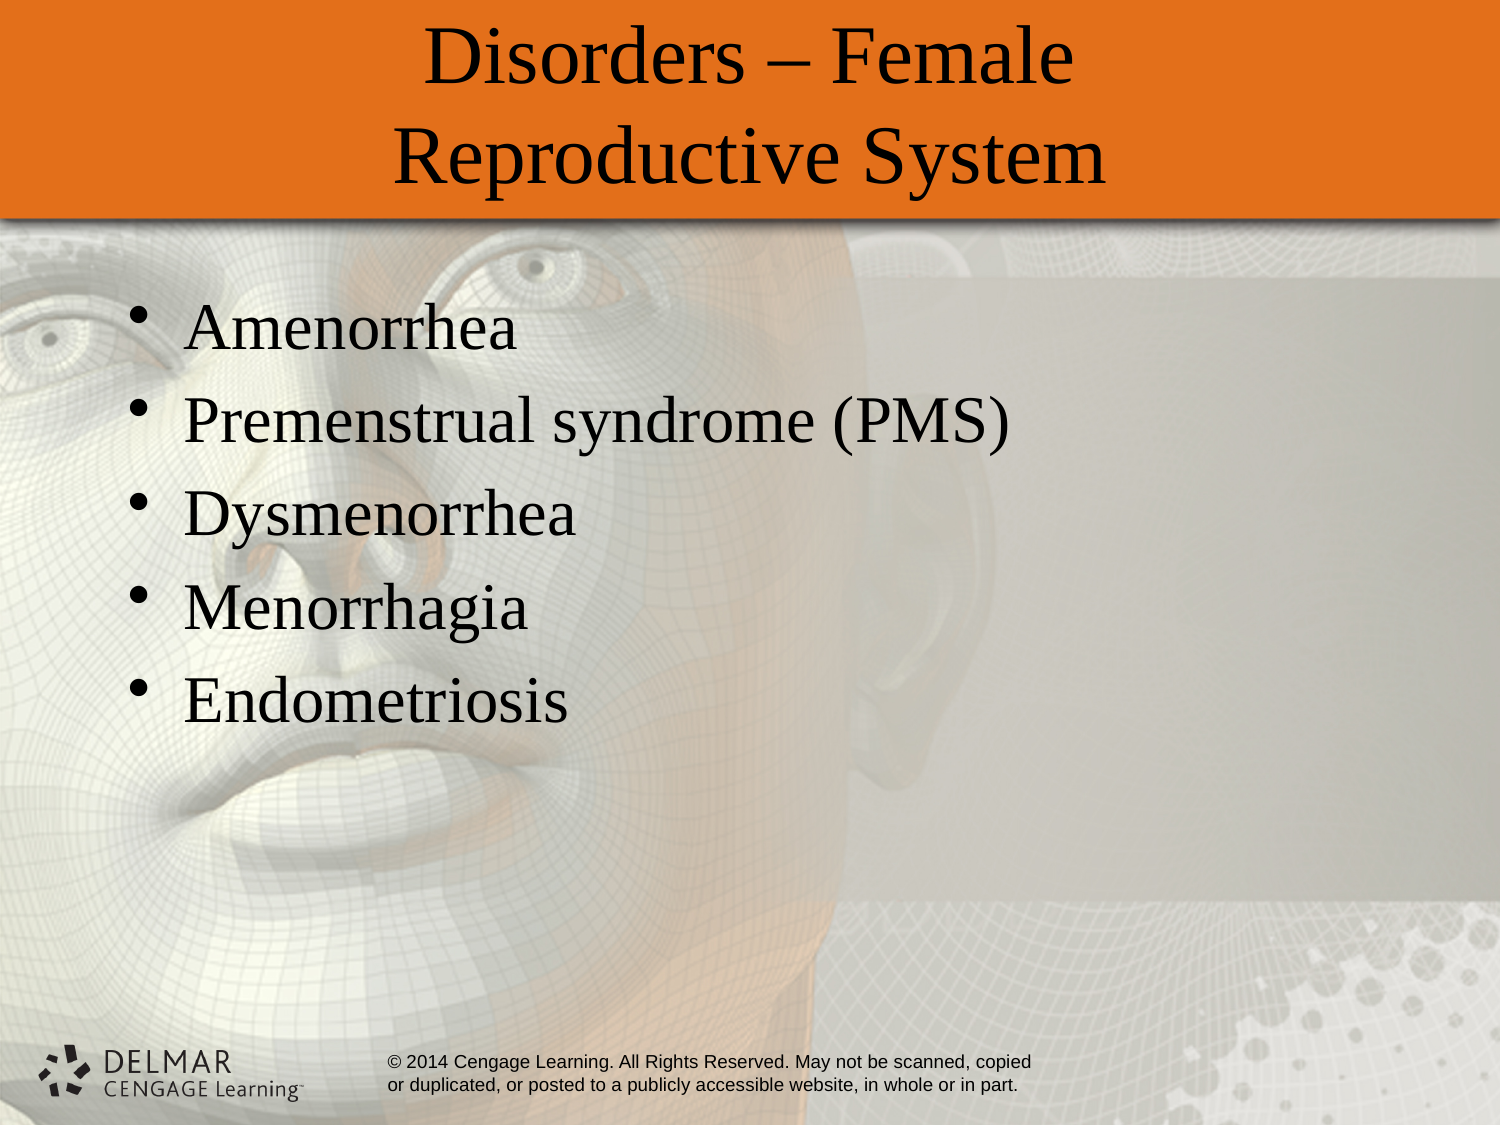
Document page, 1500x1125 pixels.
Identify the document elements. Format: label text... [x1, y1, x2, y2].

title Disorders – Female Reproductive System [112, 0, 1388, 213]
list Amenorrhea Premenstrual syndrome (PMS) Dysmenorrhea Menorrhagia Endometriosis [112, 274, 1388, 988]
picture [0, 0, 1500, 1125]
